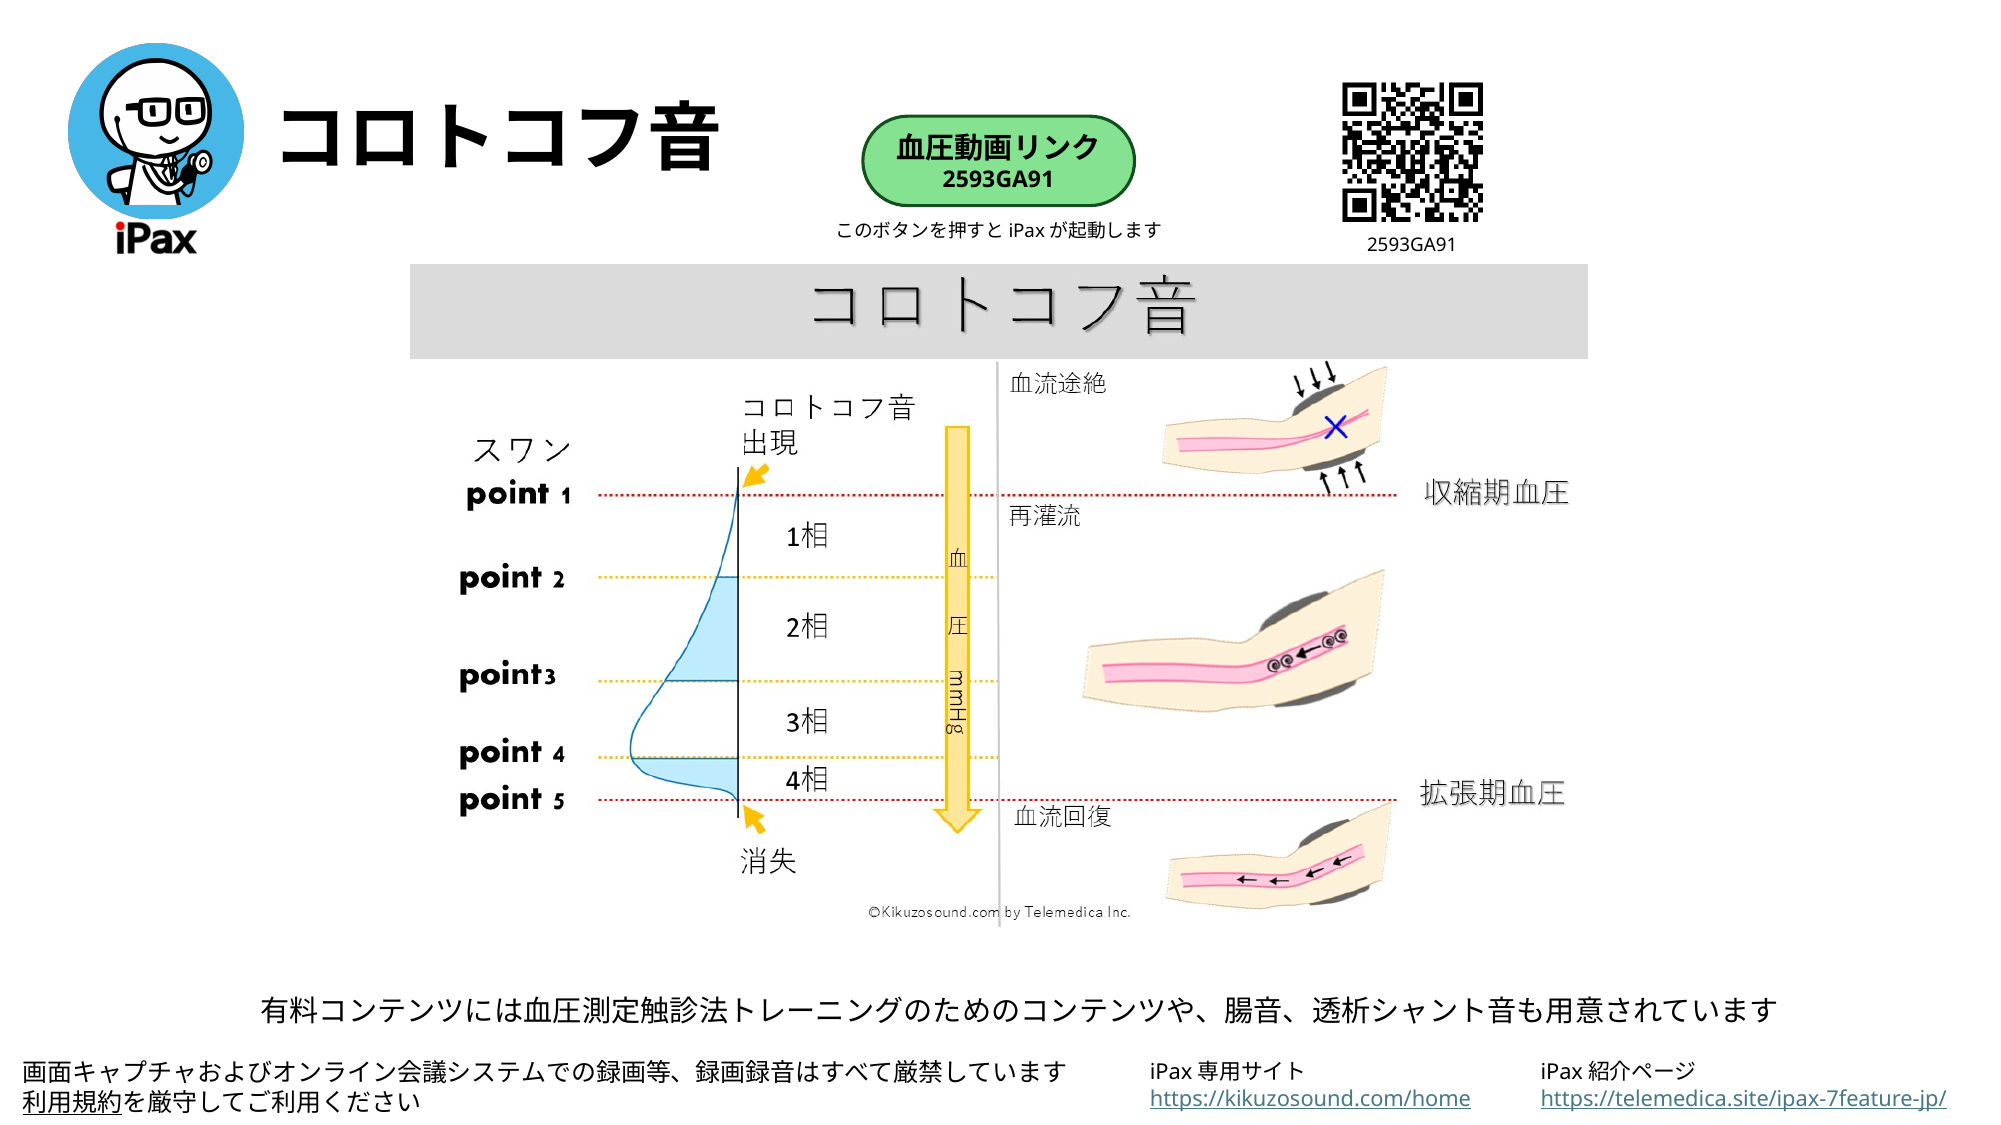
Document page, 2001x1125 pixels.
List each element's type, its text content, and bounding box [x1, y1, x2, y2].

text_box 画面キャプチャおよびオンライン会議システムでの録画等、録画録音はすべて厳禁しています 利用規約を厳守してご利用ください [7, 1049, 1107, 1125]
text_box コロトコフ音 [245, 82, 751, 187]
text_box このボタンを押すとiPaxが起動します [820, 211, 1177, 249]
text_box 血圧動画リンク 2593GA91 [861, 114, 1137, 208]
text_box iPax専用サイト https://kikuzosound.com/home [1135, 1050, 1487, 1122]
text_box 有料コンテンツには血圧測定触診法トレーニングのためのコンテンツや、腸音、透析シャント音も用意されています [245, 985, 1795, 1035]
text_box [1323, 63, 1502, 264]
picture [409, 264, 1588, 928]
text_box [67, 42, 245, 256]
text_box iPax紹介ページ https://telemedica.site/ipax-7feature-jp/ [1525, 1050, 1963, 1122]
